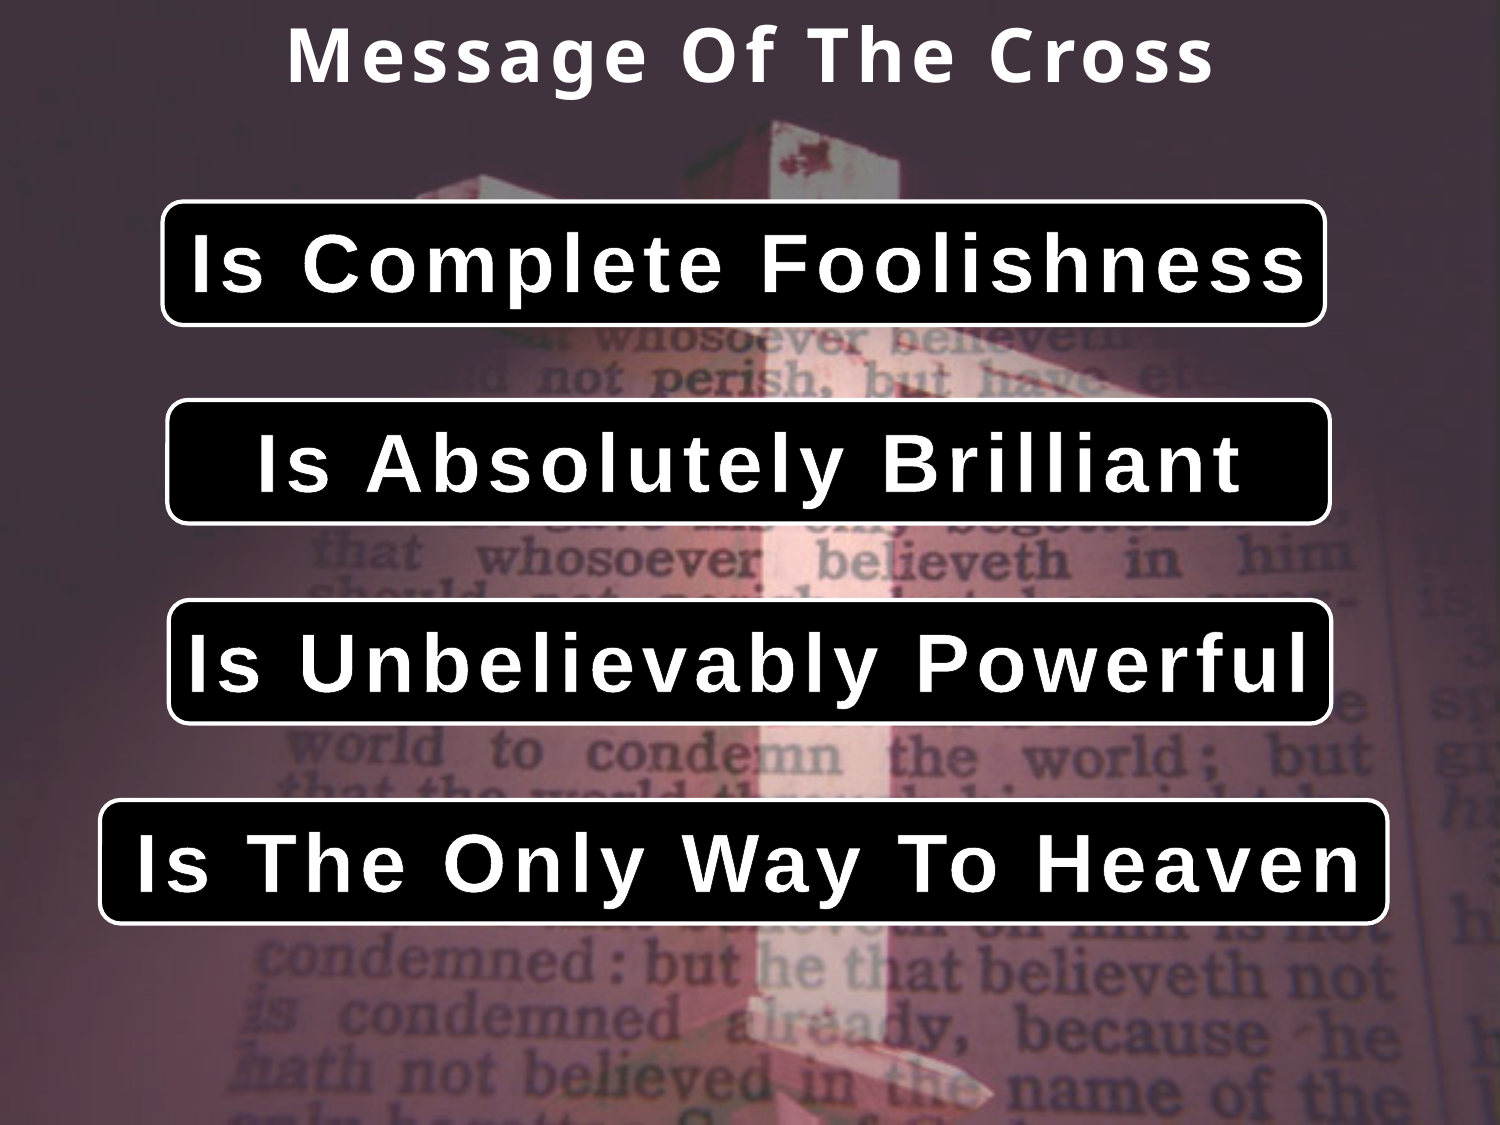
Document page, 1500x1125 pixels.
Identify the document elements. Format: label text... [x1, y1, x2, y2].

text_box [102, 917, 1385, 926]
text_box Is Complete Foolishness Is Absolutely Brilliant Is Unbelievably Powerful Is The Only Way To Heaven [0, 201, 1499, 917]
text_box Message Of The Cross [269, 0, 1231, 105]
